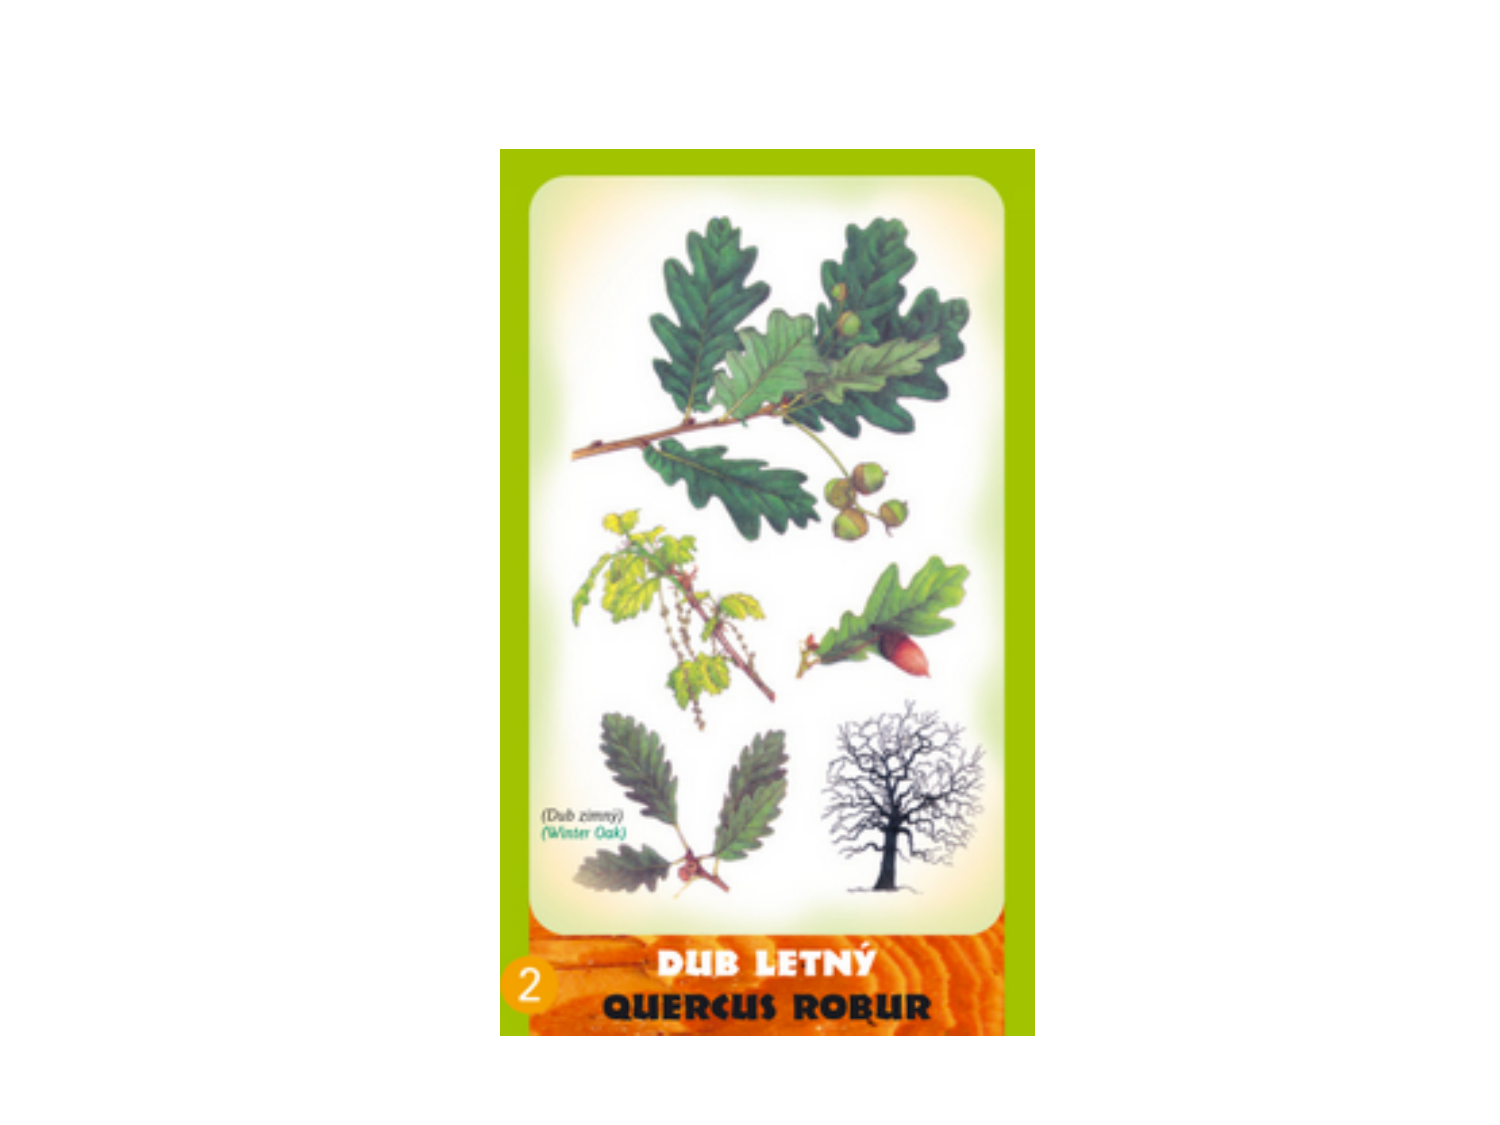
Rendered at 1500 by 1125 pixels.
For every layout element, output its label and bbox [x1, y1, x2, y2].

picture [499, 149, 1035, 1036]
